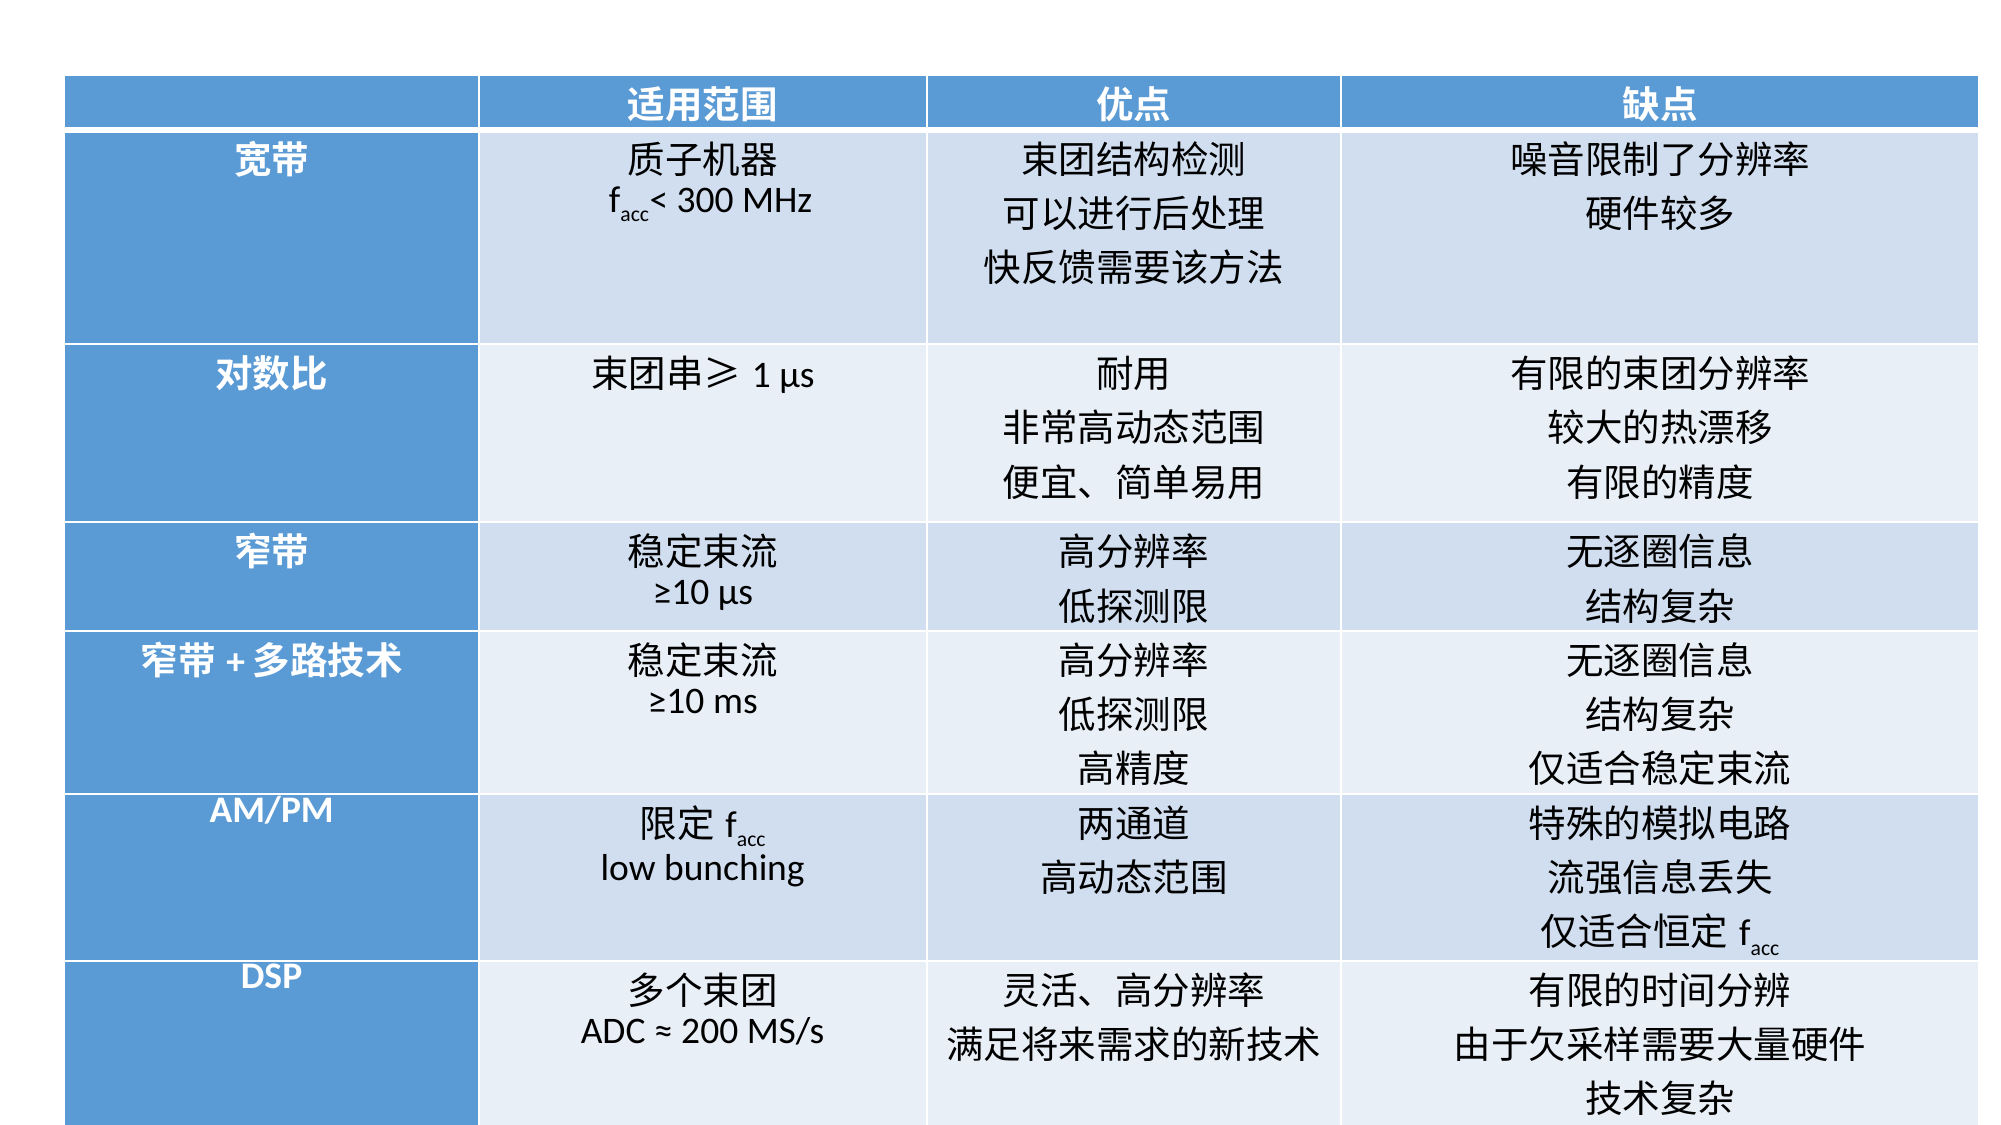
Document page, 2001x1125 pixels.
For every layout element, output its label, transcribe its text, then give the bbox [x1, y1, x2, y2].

table_cell 有限的束团分辨率 较大的热漂移 有限的精度 [1342, 345, 1978, 521]
table_cell 宽带 [65, 133, 478, 343]
table_header 优点 [928, 76, 1340, 127]
table_cell 有限的时间分辨 由于欠采样需要大量硬件 技术复杂 [1342, 962, 1978, 1125]
table_cell 束团结构检测 可以进行后处理 快反馈需要该方法 [928, 133, 1340, 343]
table_cell 无逐圈信息 结构复杂 仅适合稳定束流 [1342, 632, 1978, 793]
table_cell DSP [65, 962, 478, 1125]
table_cell 窄带 [65, 523, 478, 630]
table_header 适用范围 [480, 76, 926, 127]
table_cell 高分辨率 低探测限 高精度 [928, 632, 1340, 793]
table_cell 噪音限制了分辨率 硬件较多 [1342, 133, 1978, 343]
table_cell 稳定束流 ≥10 μs [480, 523, 926, 630]
table_cell 限定facc low bunching [480, 795, 926, 960]
table_cell 多个束团 ADC ≈ 200 MS/s [480, 962, 926, 1125]
table_cell 耐用 非常高动态范围 便宜、简单易用 [928, 345, 1340, 521]
table_cell 灵活、高分辨率 满足将来需求的新技术 [928, 962, 1340, 1125]
table_cell 束团串≥1 μs [480, 345, 926, 521]
table_cell 两通道 高动态范围 [928, 795, 1340, 960]
table_cell 窄带+多路技术 [65, 632, 478, 793]
table_cell 稳定束流 ≥10 ms [480, 632, 926, 793]
table_cell AM/PM [65, 795, 478, 960]
table_cell 对数比 [65, 345, 478, 521]
table_cell 无逐圈信息 结构复杂 [1342, 523, 1978, 630]
table_cell 高分辨率 低探测限 [928, 523, 1340, 630]
table_header 缺点 [1342, 76, 1978, 127]
table_cell 质子机器 facc< 300 MHz [480, 133, 926, 343]
table_header [65, 76, 478, 127]
table_cell 特殊的模拟电路 流强信息丢失 仅适合恒定facc [1342, 795, 1978, 960]
